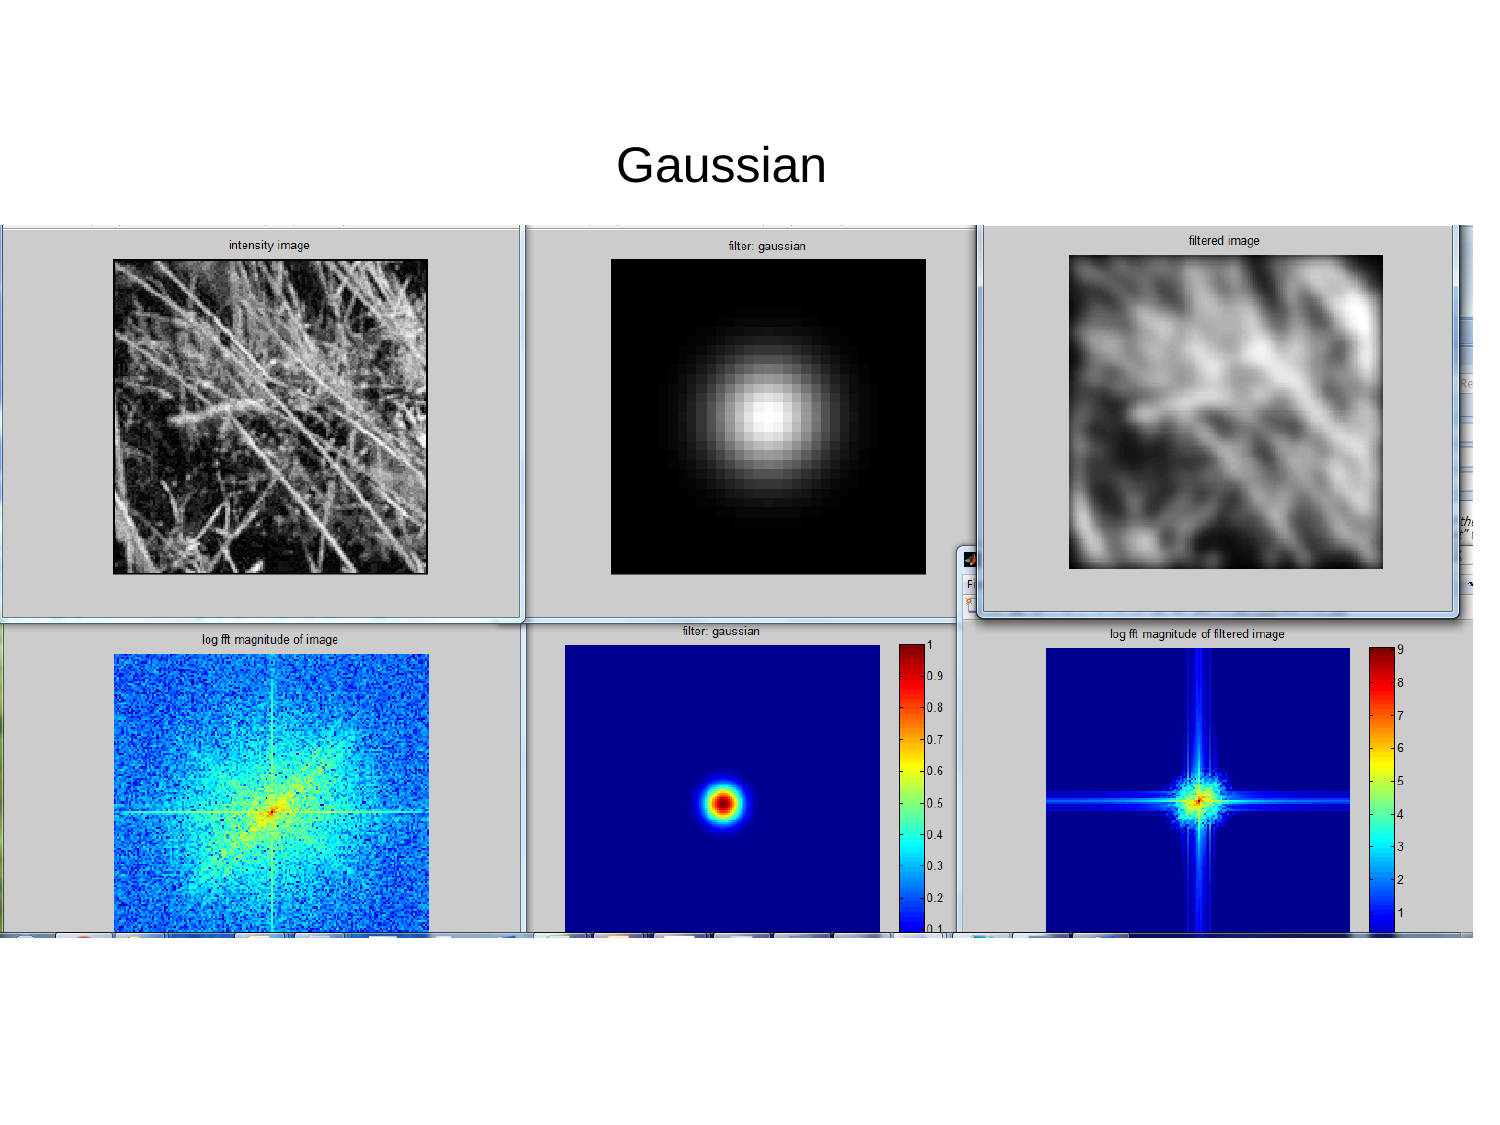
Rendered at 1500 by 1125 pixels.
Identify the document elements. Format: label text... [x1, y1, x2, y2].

text_box Gaussian [601, 124, 843, 200]
picture [0, 224, 1474, 938]
